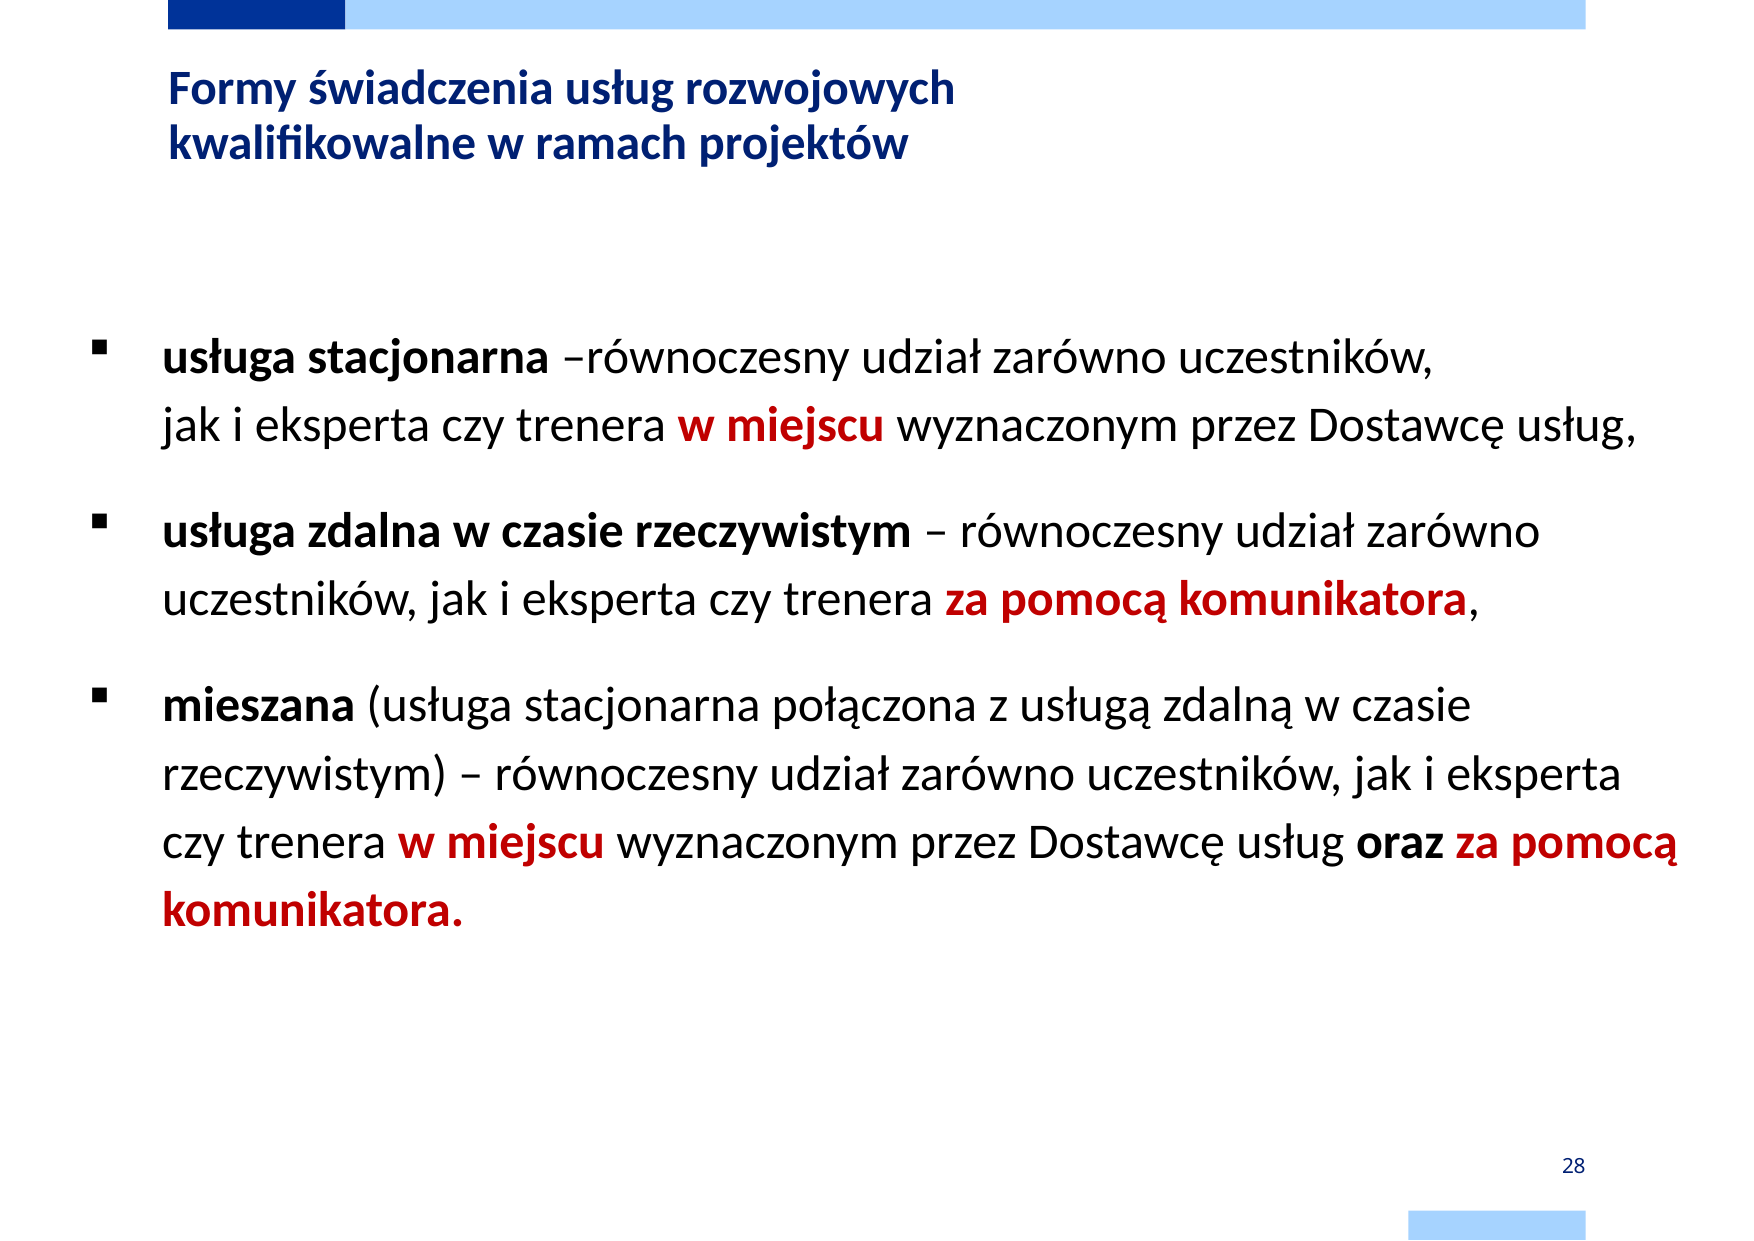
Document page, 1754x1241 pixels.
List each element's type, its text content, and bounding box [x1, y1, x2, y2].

slide_number 28 [1408, 1151, 1586, 1182]
title Formy świadczenia usług rozwojowych kwalifikowalne w ramach projektów [168, 59, 1586, 172]
list usługa stacjonarna –równoczesny udział zarówno uczestników, jak i eksperta czy trenera w miejscu wyznaczonym przez Dostawcę usług, usługa zdalna w czasie rzeczywistym – równoczesny udział zarówno uczestników, jak i eksperta czy trenera za pomocą komunikatora, mieszana (usługa stacjonarna połączona z usługą zdalną w czasie rzeczywistym) – równoczesny udział zarówno uczestników, jak i eksperta czy trenera w miejscu wyznaczonym przez Dostawcę usług oraz za pomocą komunikatora. [73, 314, 1681, 1010]
